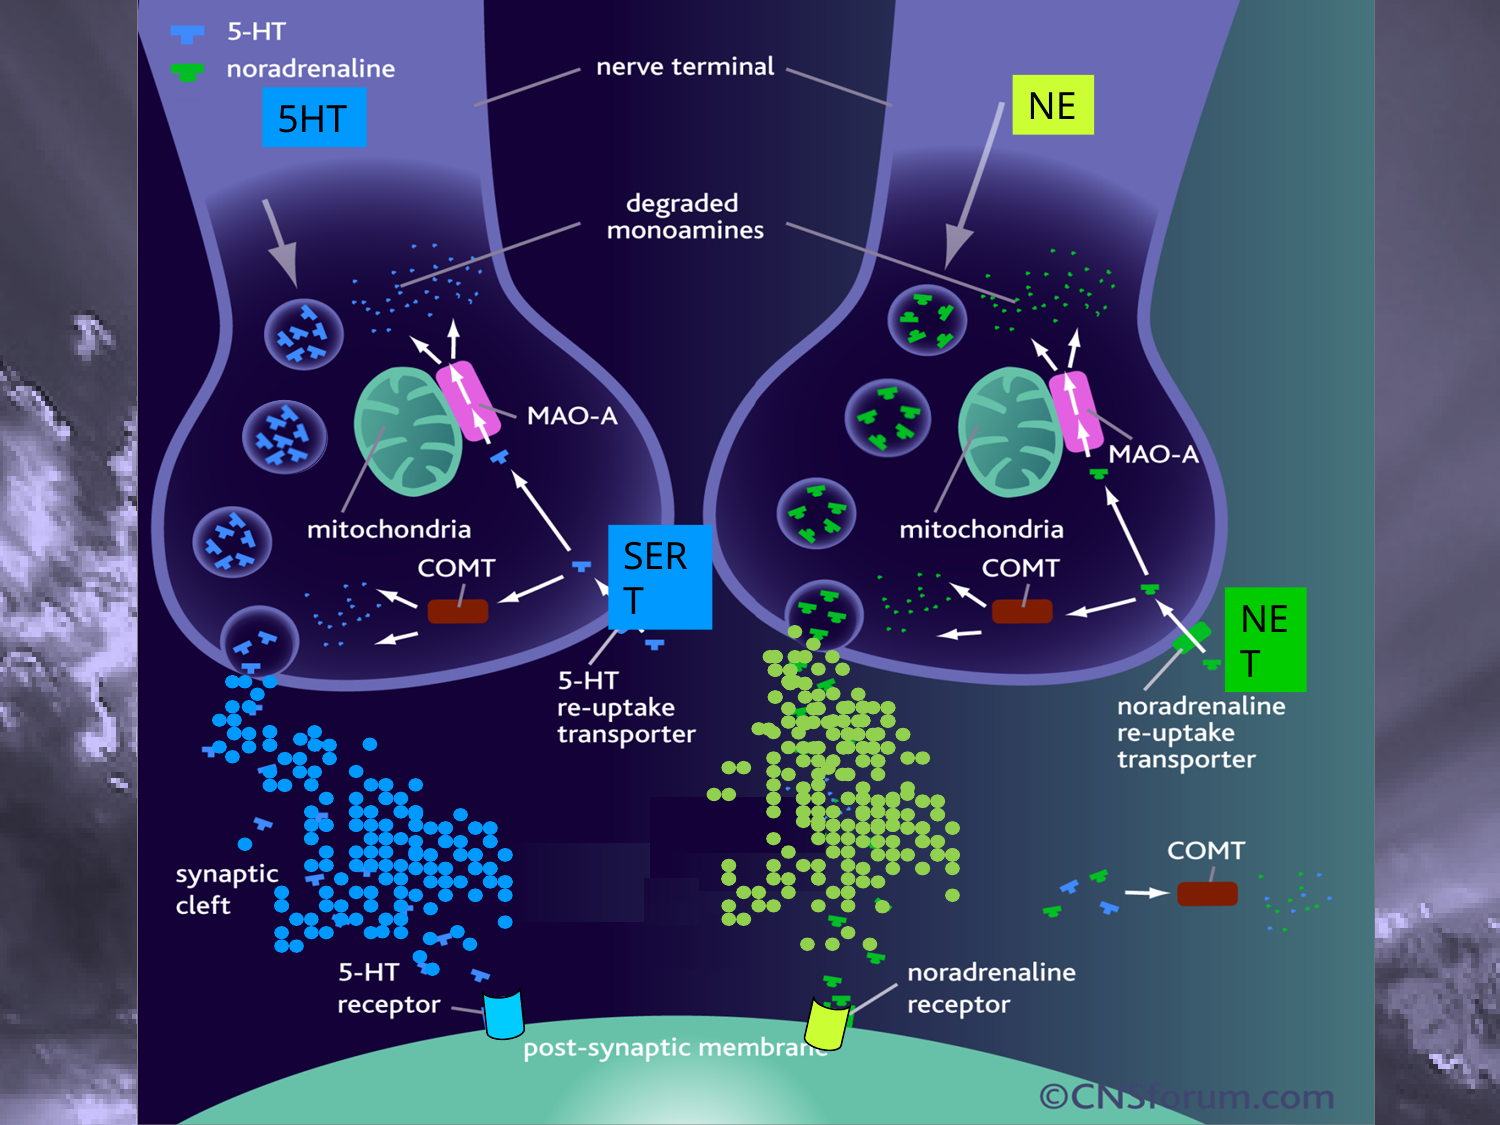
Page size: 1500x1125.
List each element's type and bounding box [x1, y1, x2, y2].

picture [843, 376, 932, 459]
text_box [0, 0, 1500, 1125]
picture [241, 399, 328, 476]
